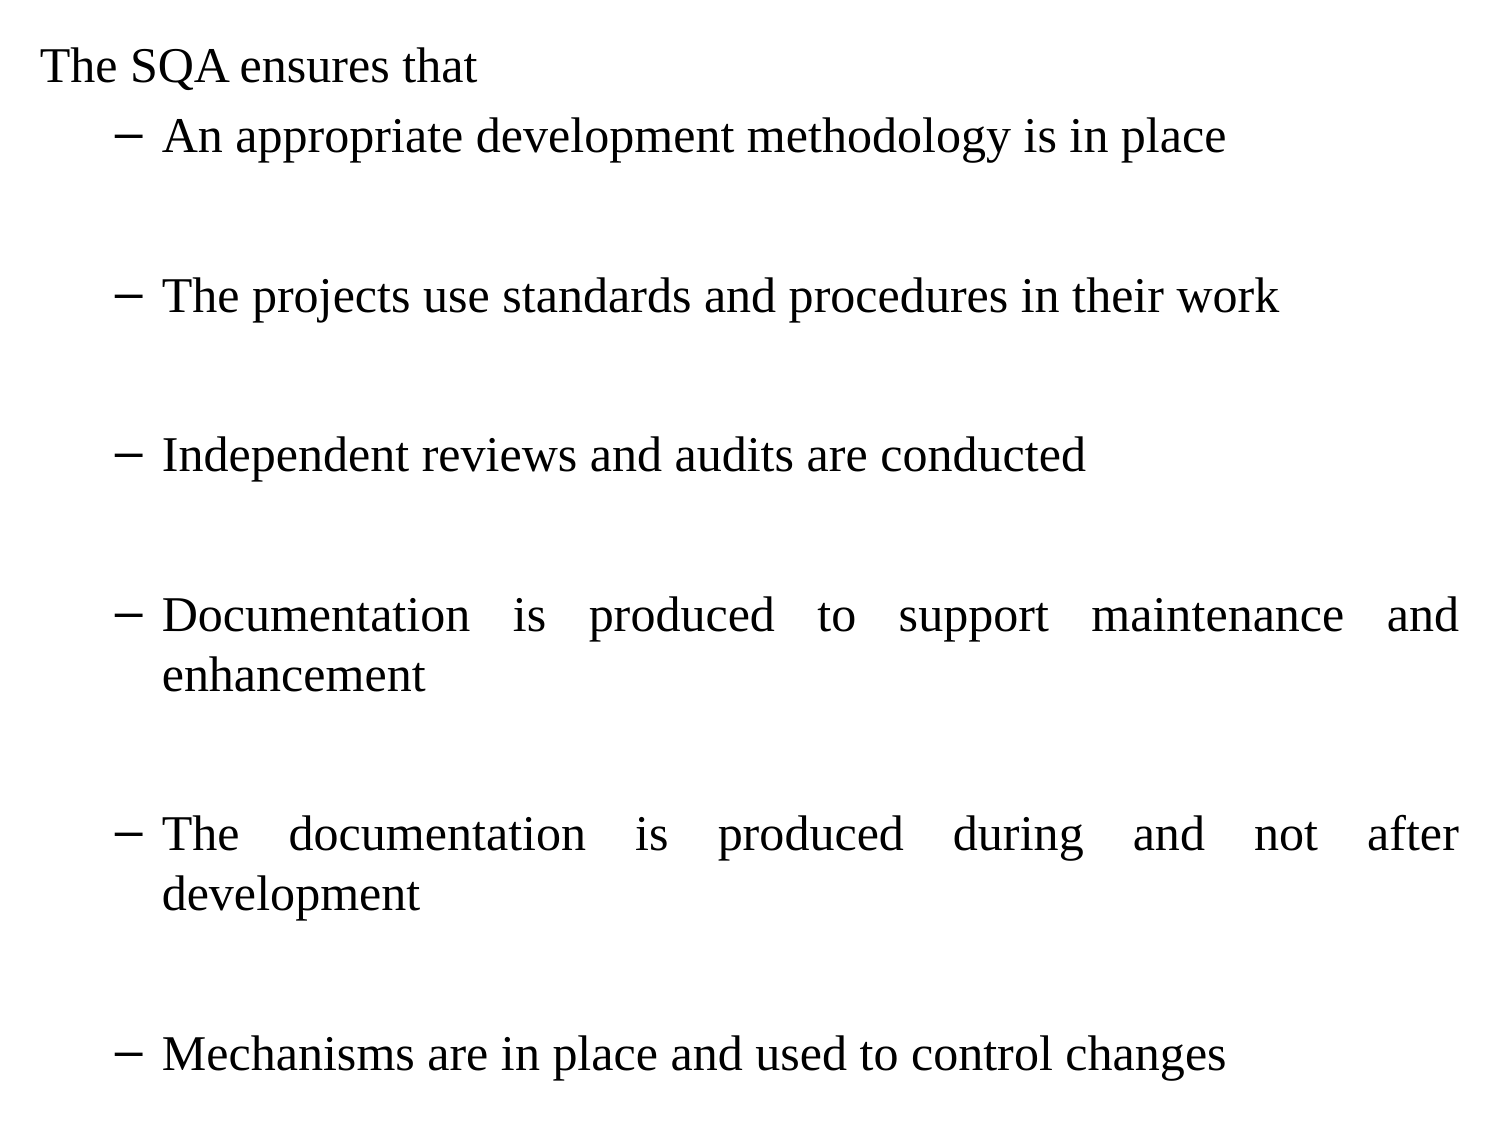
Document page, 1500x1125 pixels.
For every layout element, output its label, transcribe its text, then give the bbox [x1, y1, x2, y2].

list The SQA ensures that An appropriate development methodology is in place The projects use standards and procedures in their work Independent reviews and audits are conducted Documentation is produced to support maintenance and enhancement The documentation is produced during and not after development Mechanisms are in place and used to control changes [24, 24, 1475, 1100]
